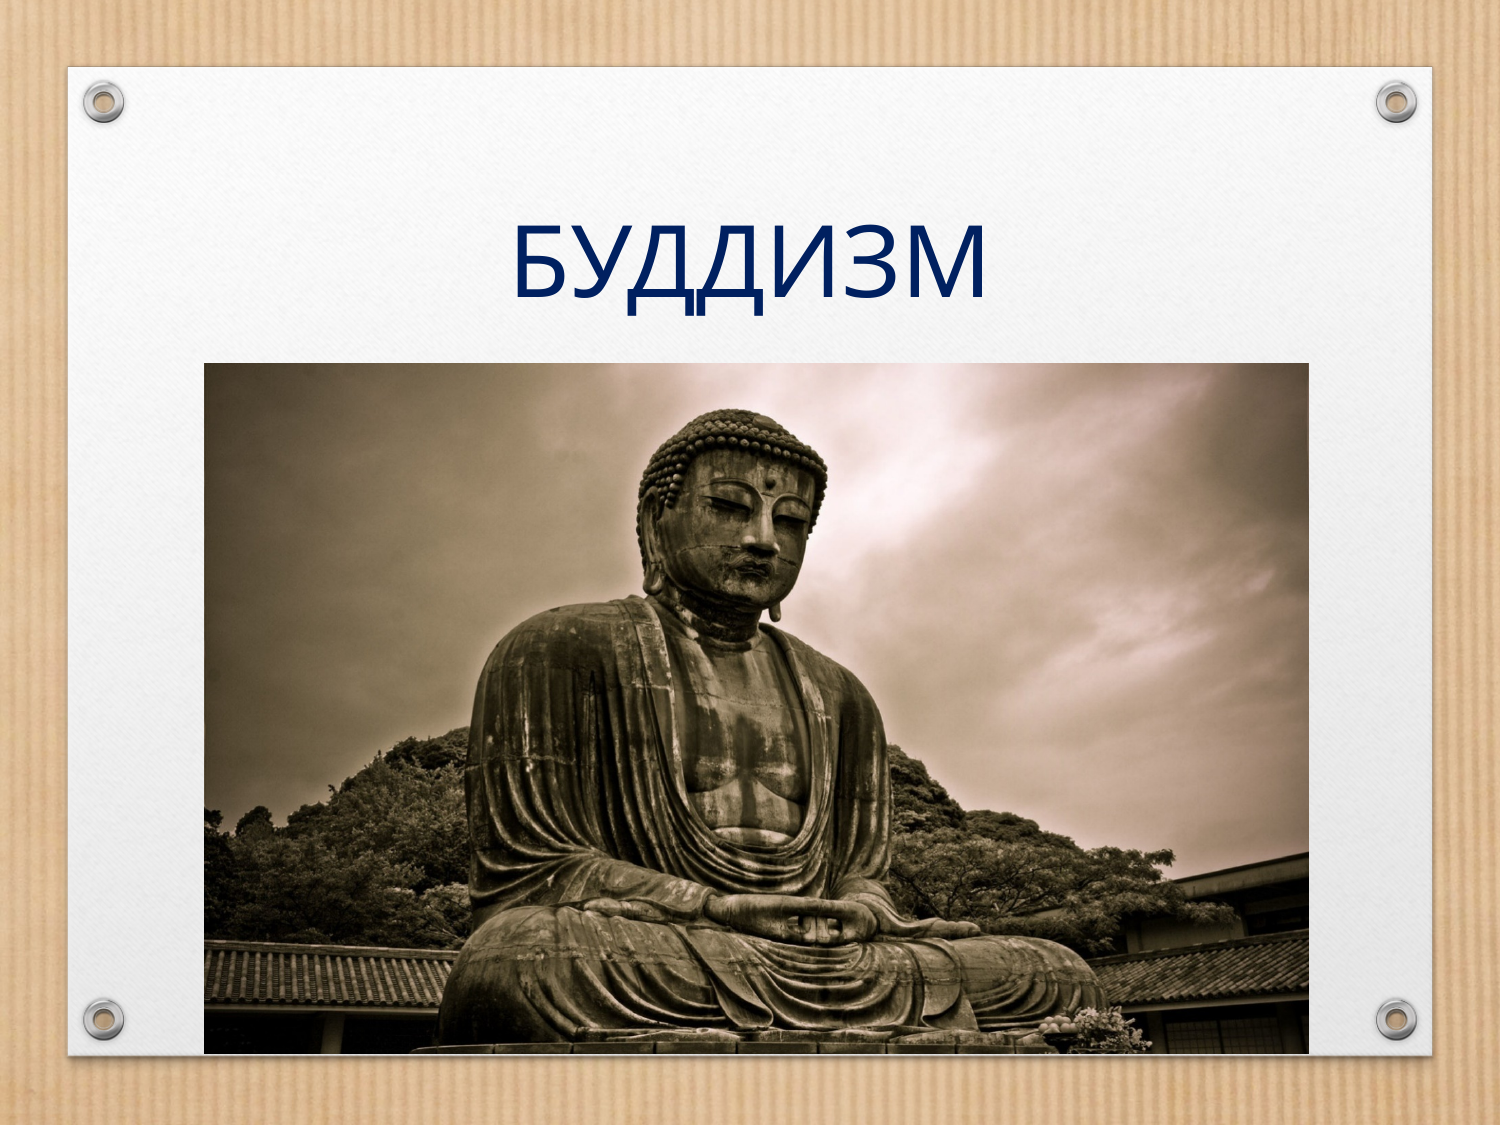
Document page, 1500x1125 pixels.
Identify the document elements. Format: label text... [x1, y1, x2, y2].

picture [0, 0, 1500, 1125]
title БУДДИЗМ [193, 150, 1309, 365]
